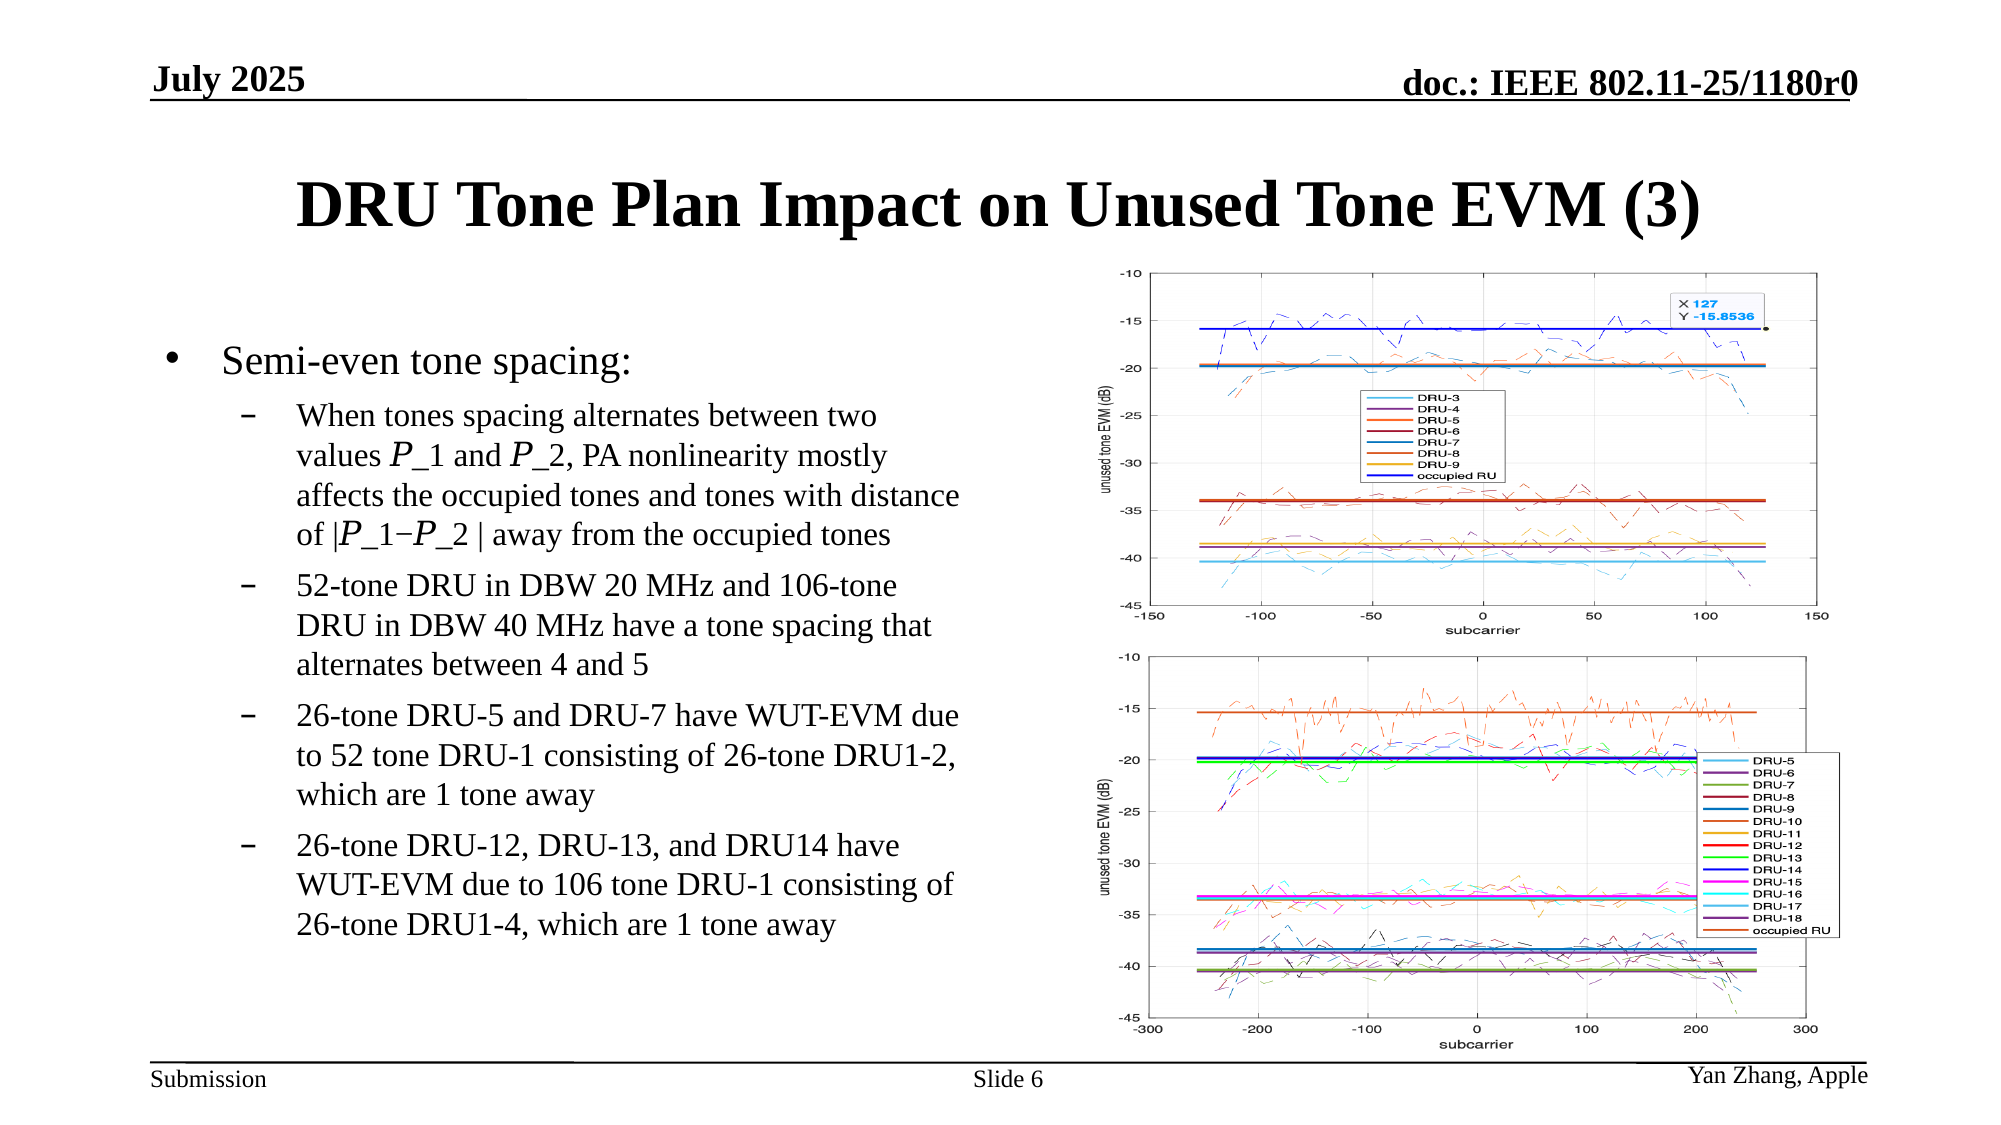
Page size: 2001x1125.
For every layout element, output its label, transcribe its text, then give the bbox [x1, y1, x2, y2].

footer Yan Zhang, Apple [1171, 1075, 1869, 1093]
list Semi-even tone spacing: When tones spacing alternates between two values 𝑃_1 and 𝑃_2, PA nonlinearity mostly affects the occupied tones and tones with distance of |𝑃_1−𝑃_2 | away from the occupied tones 52-tone DRU in DBW 20 MHz and 106-tone DRU in DBW 40 MHz have a tone spacing that alternates between 4 and 5 26-tone DRU-5 and DRU-7 have WUT-EVM due to 52 tone DRU-1 consisting of 26-tone DRU1-2, which are 1 tone away 26-tone DRU-12, DRU-13, and DRU14 have WUT-EVM due to 106 tone DRU-1 consisting of 26-tone DRU1-4, which are 1 tone away [149, 324, 984, 1000]
title DRU Tone Plan Impact on Unused Tone EVM (3) [149, 112, 1850, 288]
picture [1038, 243, 1898, 1066]
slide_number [152, 54, 563, 100]
slide_number Slide 6 [950, 1061, 1067, 1123]
